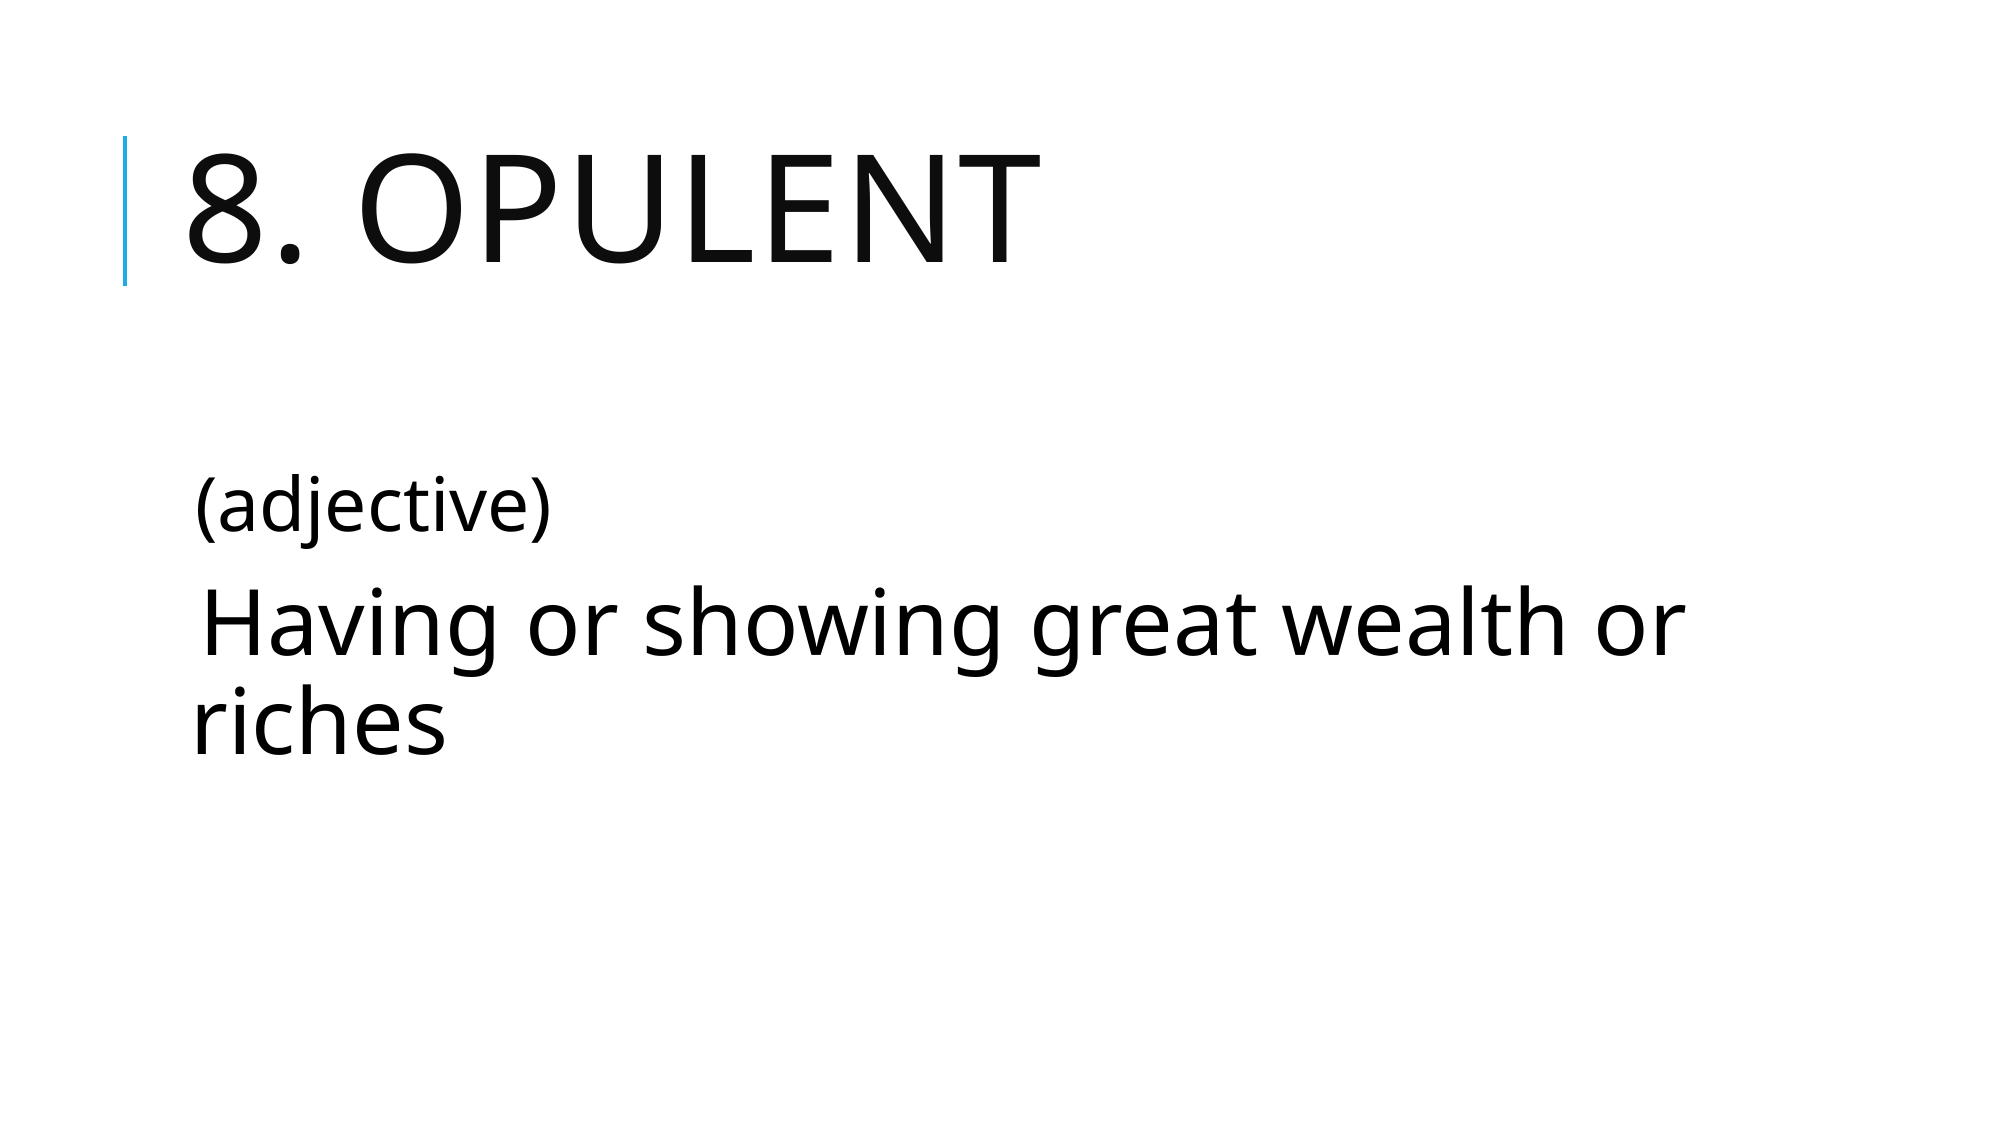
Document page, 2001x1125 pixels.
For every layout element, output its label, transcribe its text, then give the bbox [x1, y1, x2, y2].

list (adjective) Having or showing great wealth or riches [168, 375, 1763, 1035]
title 8. opulent [168, 96, 1763, 342]
